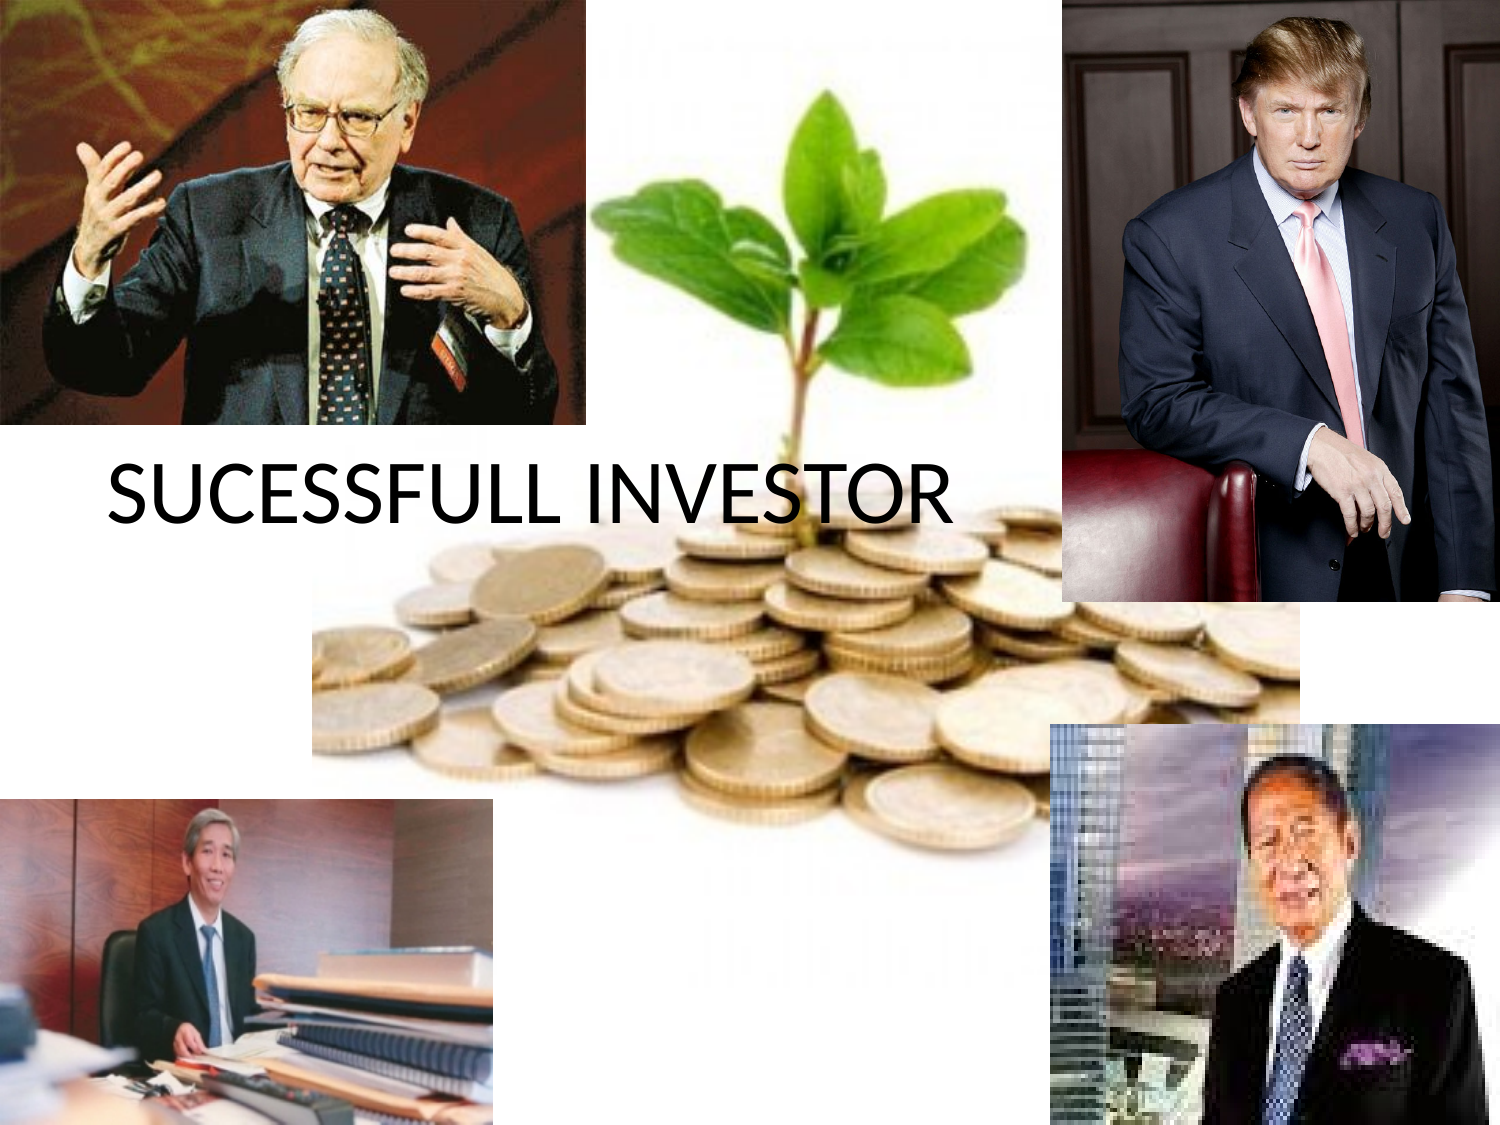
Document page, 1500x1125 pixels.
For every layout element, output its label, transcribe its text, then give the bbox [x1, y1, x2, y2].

text_box SUCESSFULL INVESTOR [0, 434, 307, 613]
picture [0, 0, 1500, 1125]
